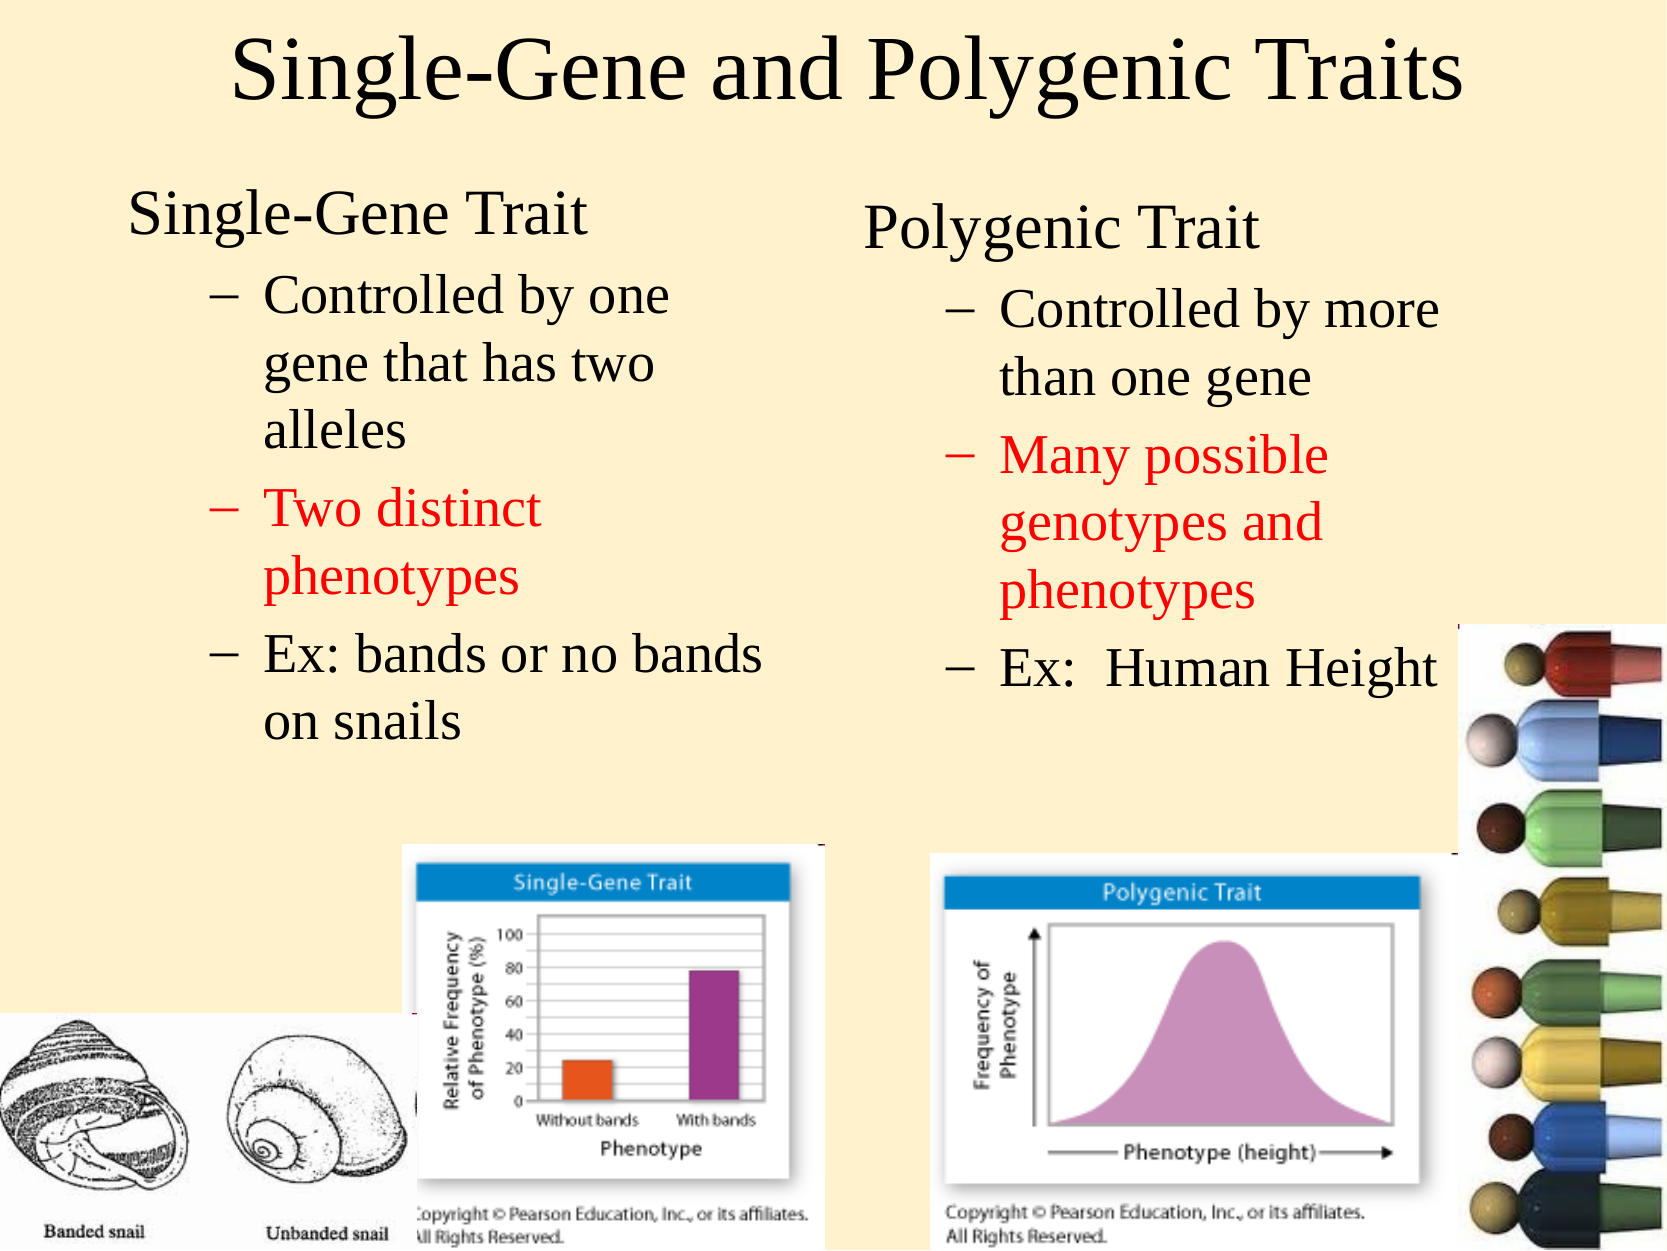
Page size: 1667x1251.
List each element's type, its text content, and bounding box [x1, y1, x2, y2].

picture [930, 624, 1667, 1250]
list Polygenic Trait Controlled by more than one gene Many possible genotypes and phenotypes Ex: Human Height [847, 175, 1543, 1042]
picture [0, 844, 825, 1250]
list Single-Gene Trait Controlled by one gene that has two alleles Two distinct phenotypes Ex: bands or no bands on snails [111, 161, 807, 1012]
text_box Single-Gene and Polygenic Traits [50, 0, 1647, 117]
